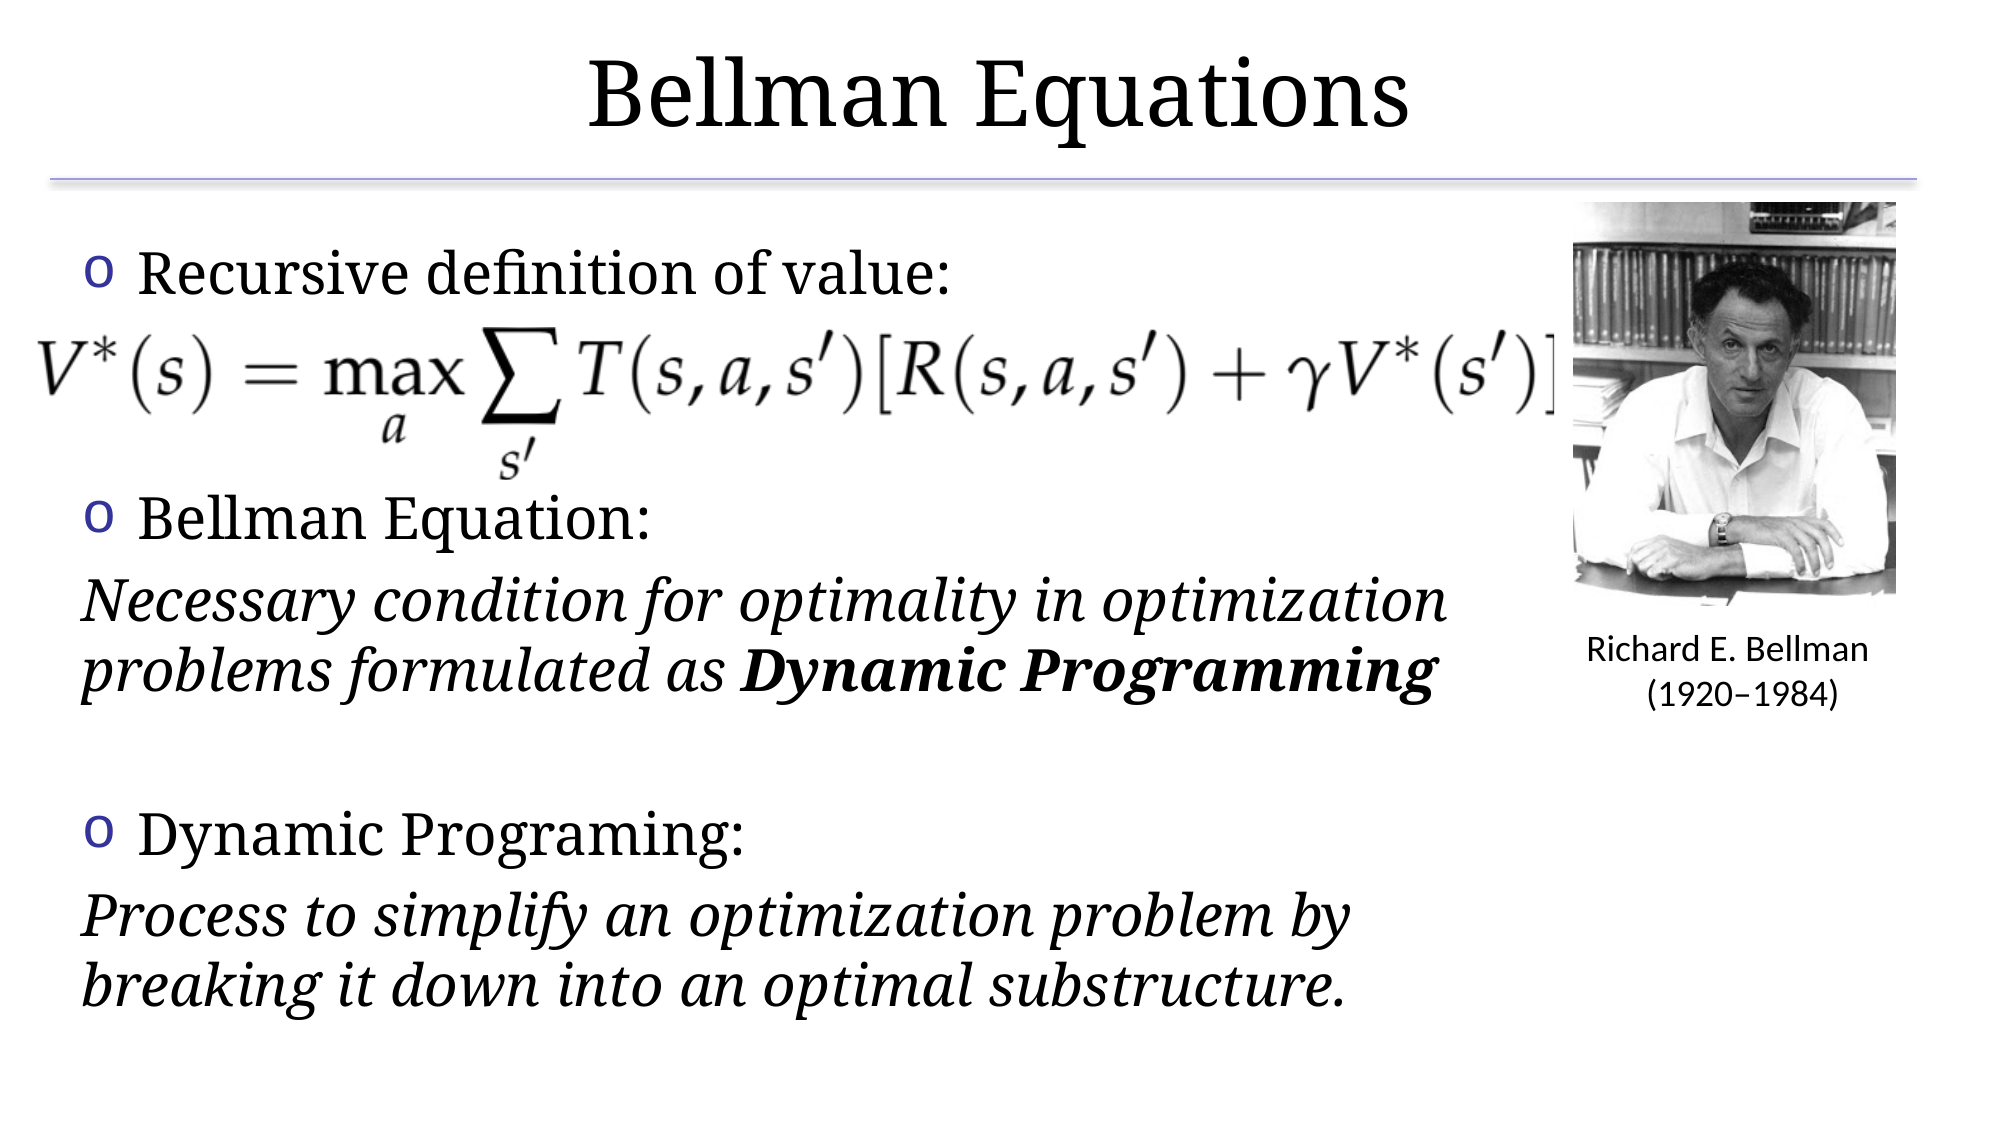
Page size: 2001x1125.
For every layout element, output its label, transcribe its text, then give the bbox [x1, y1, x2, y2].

picture [1573, 202, 1896, 606]
picture [37, 327, 1555, 481]
list Recursive definition of value: Bellman Equation: Necessary condition for optimality in optimization problems formulated as Dynamic Programming Dynamic Programing: Process to simplify an optimization problem by breaking it down into an optimal substructure. [66, 228, 1555, 327]
list Recursive definition of value: Bellman Equation: Necessary condition for optimality in optimization problems formulated as Dynamic Programming Dynamic Programing: Process to simplify an optimization problem by breaking it down into an optimal substructure. [66, 488, 1555, 1006]
text_box Richard E. Bellman (1920–1984) [1571, 617, 1885, 722]
title Bellman Equations [0, 0, 2000, 184]
